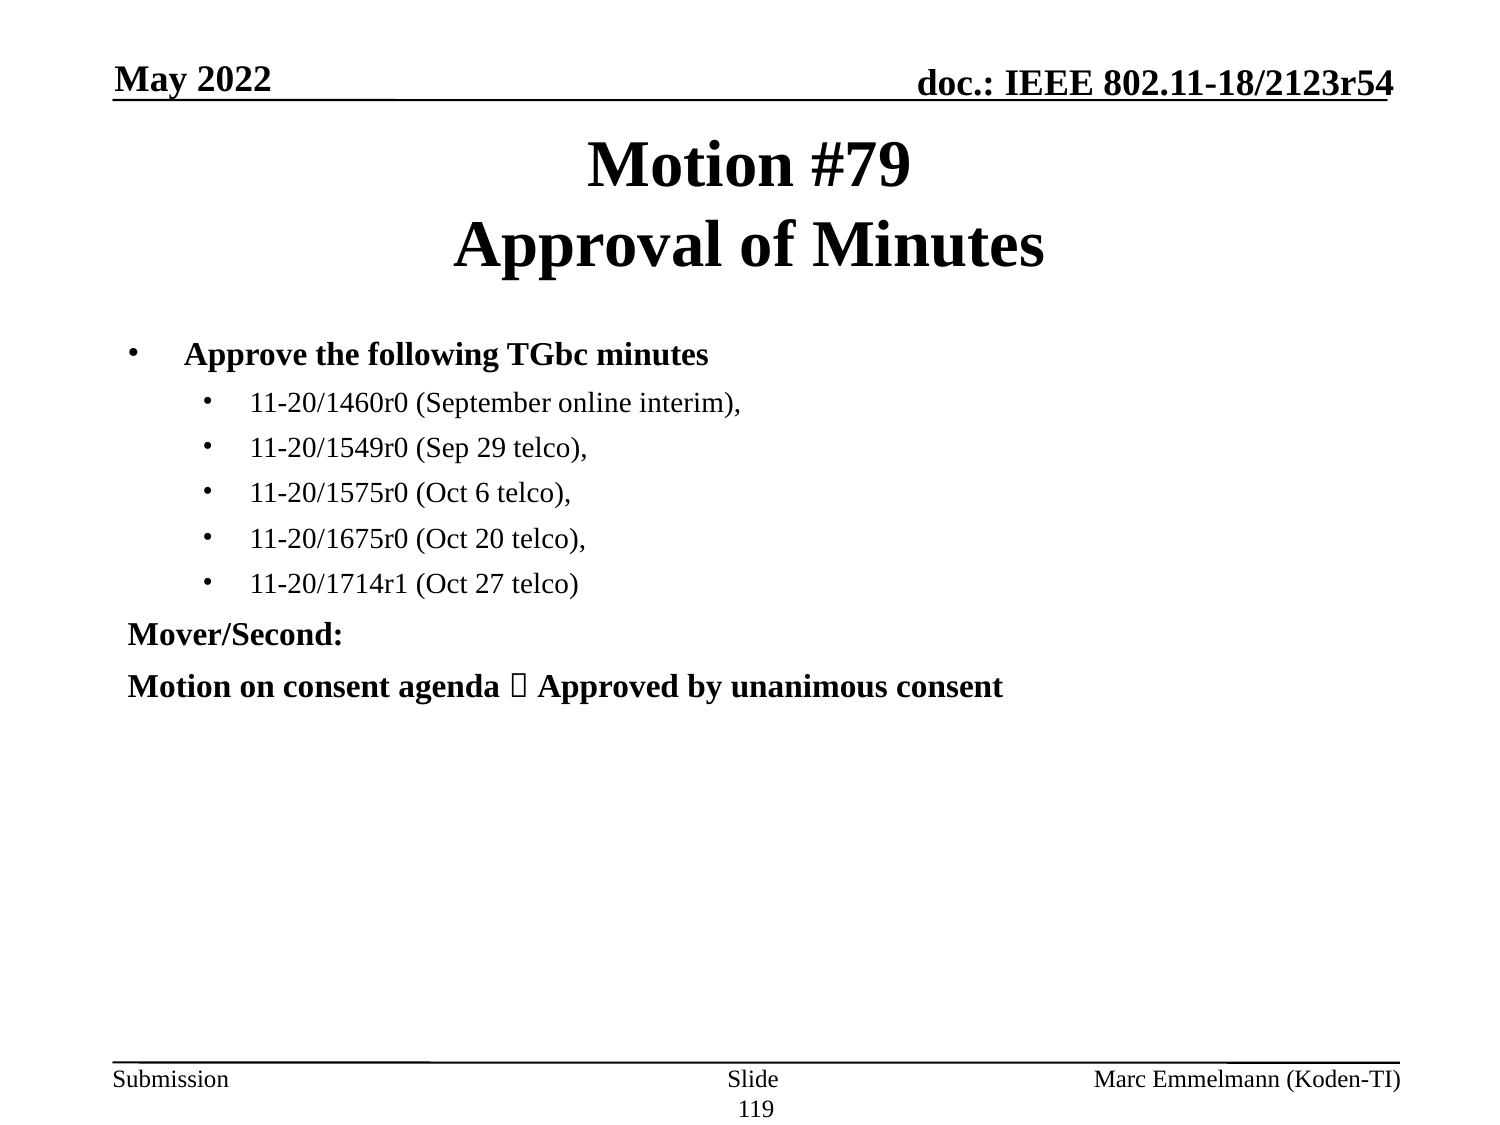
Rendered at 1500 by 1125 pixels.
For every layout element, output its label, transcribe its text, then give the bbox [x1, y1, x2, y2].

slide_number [114, 54, 423, 100]
slide_number Slide 119 [712, 1061, 800, 1123]
footer Marc Emmelmann (Koden-TI) [878, 1061, 1402, 1093]
list Approve the following TGbc minutes 11-20/1460r0 (September online interim), 11-20/1549r0 (Sep 29 telco), 11-20/1575r0 (Oct 6 telco), 11-20/1675r0 (Oct 20 telco), 11-20/1714r1 (Oct 27 telco) Mover/Second: Motion on consent agenda  Approved by unanimous consent [112, 324, 1388, 1000]
title Motion #79 Approval of Minutes [112, 112, 1388, 288]
